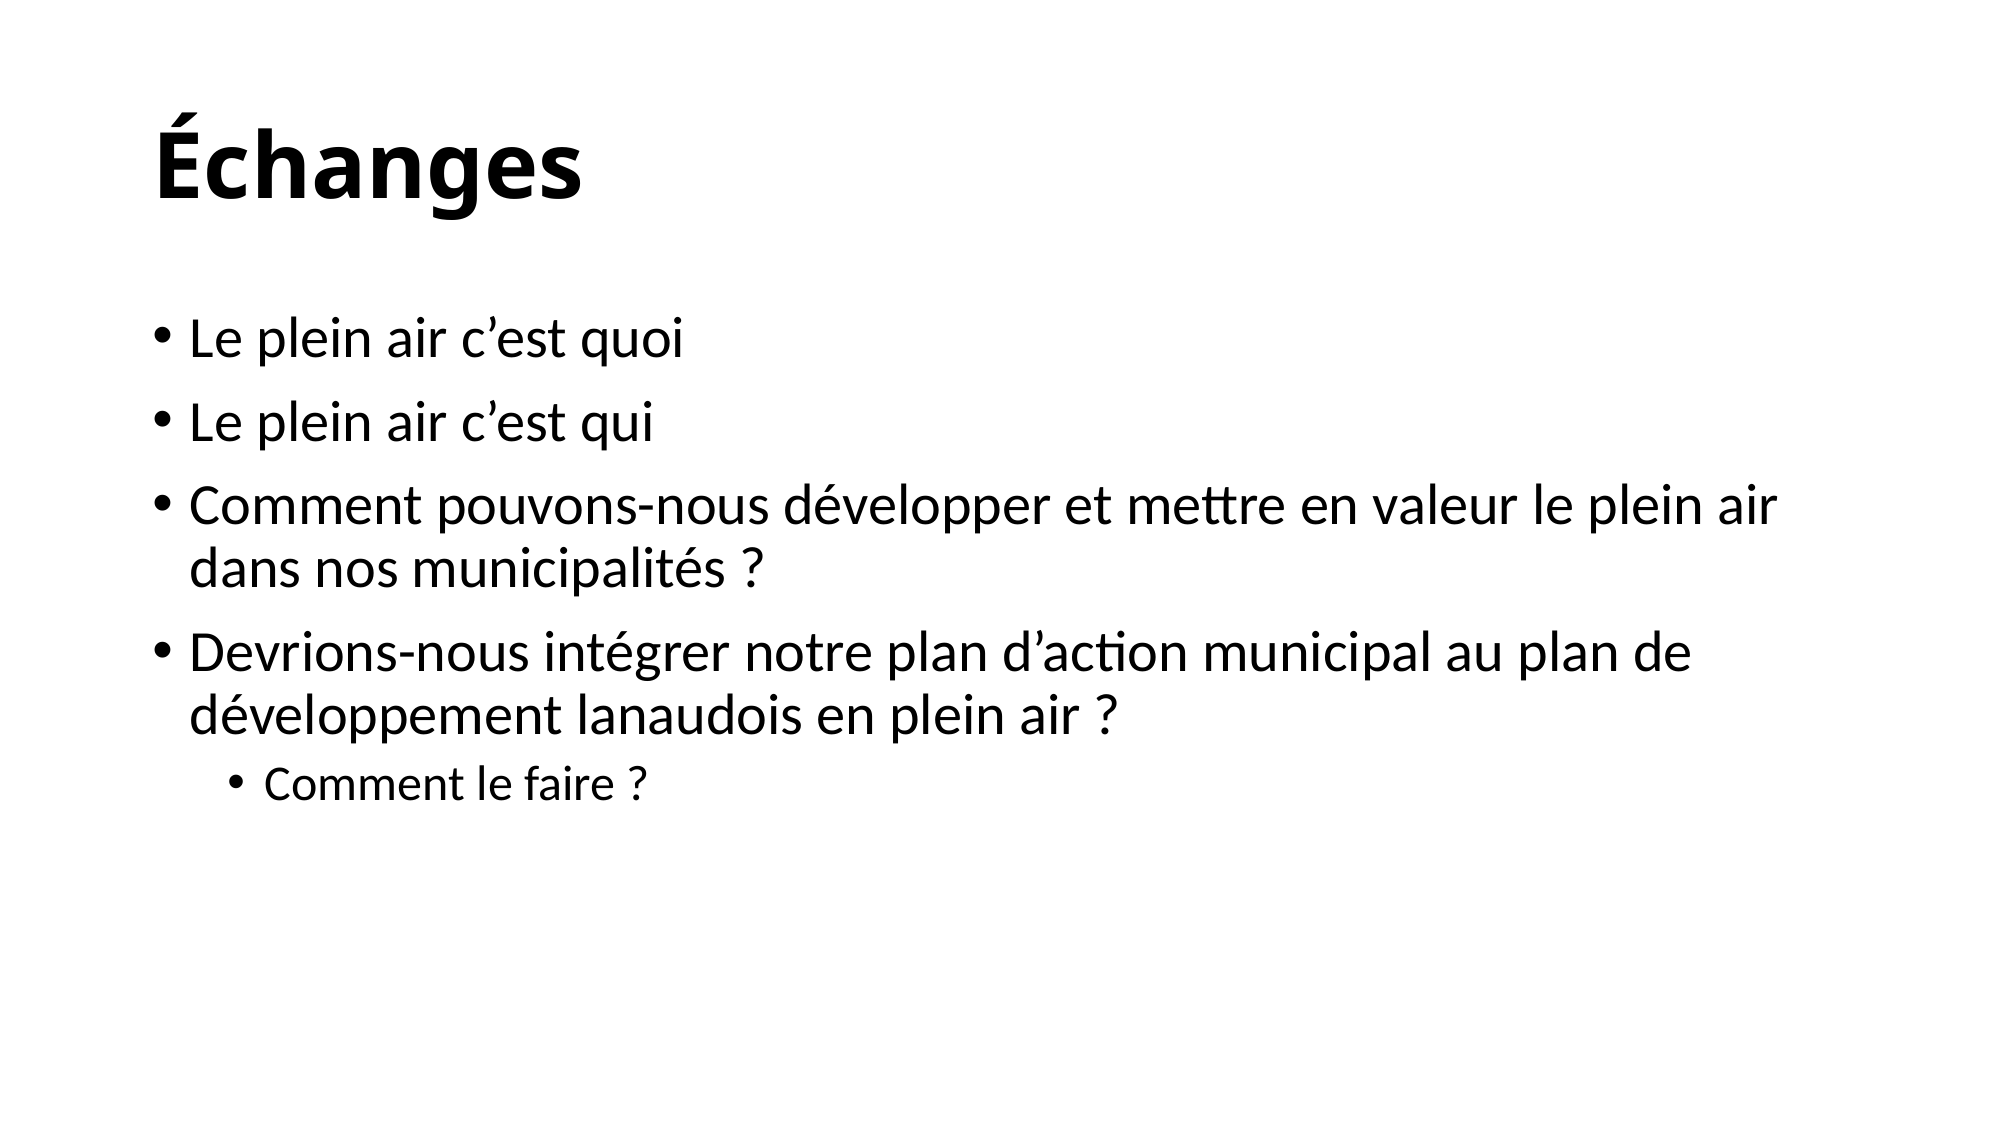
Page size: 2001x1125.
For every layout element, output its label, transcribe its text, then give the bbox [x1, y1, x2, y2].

list Le plein air c’est quoi Le plein air c’est qui Comment pouvons-nous développer et mettre en valeur le plein air dans nos municipalités ? Devrions-nous intégrer notre plan d’action municipal au plan de développement lanaudois en plein air ? Comment le faire ? [137, 299, 1863, 1014]
title Échanges [137, 59, 1863, 278]
